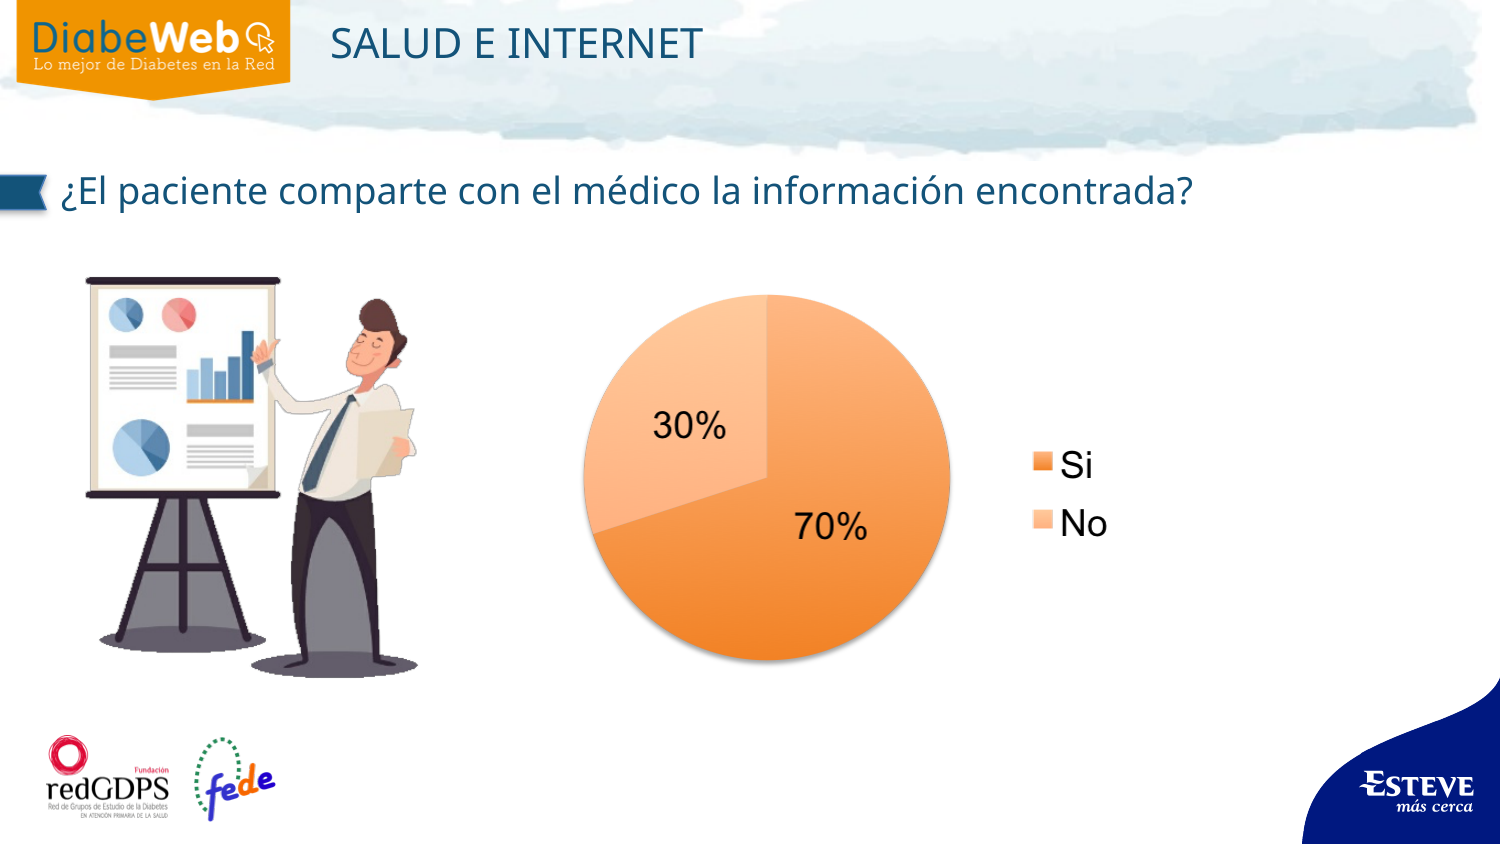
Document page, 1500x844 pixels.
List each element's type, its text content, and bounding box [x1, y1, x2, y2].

list ¿El paciente comparte con el médico la información encontrada? [46, 159, 1464, 218]
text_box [418, 229, 1235, 727]
title SALUD E INTERNET [315, 9, 1464, 148]
picture [0, 0, 1482, 161]
picture [46, 735, 169, 818]
picture [84, 276, 420, 680]
picture [1302, 659, 1500, 844]
picture [194, 737, 276, 822]
